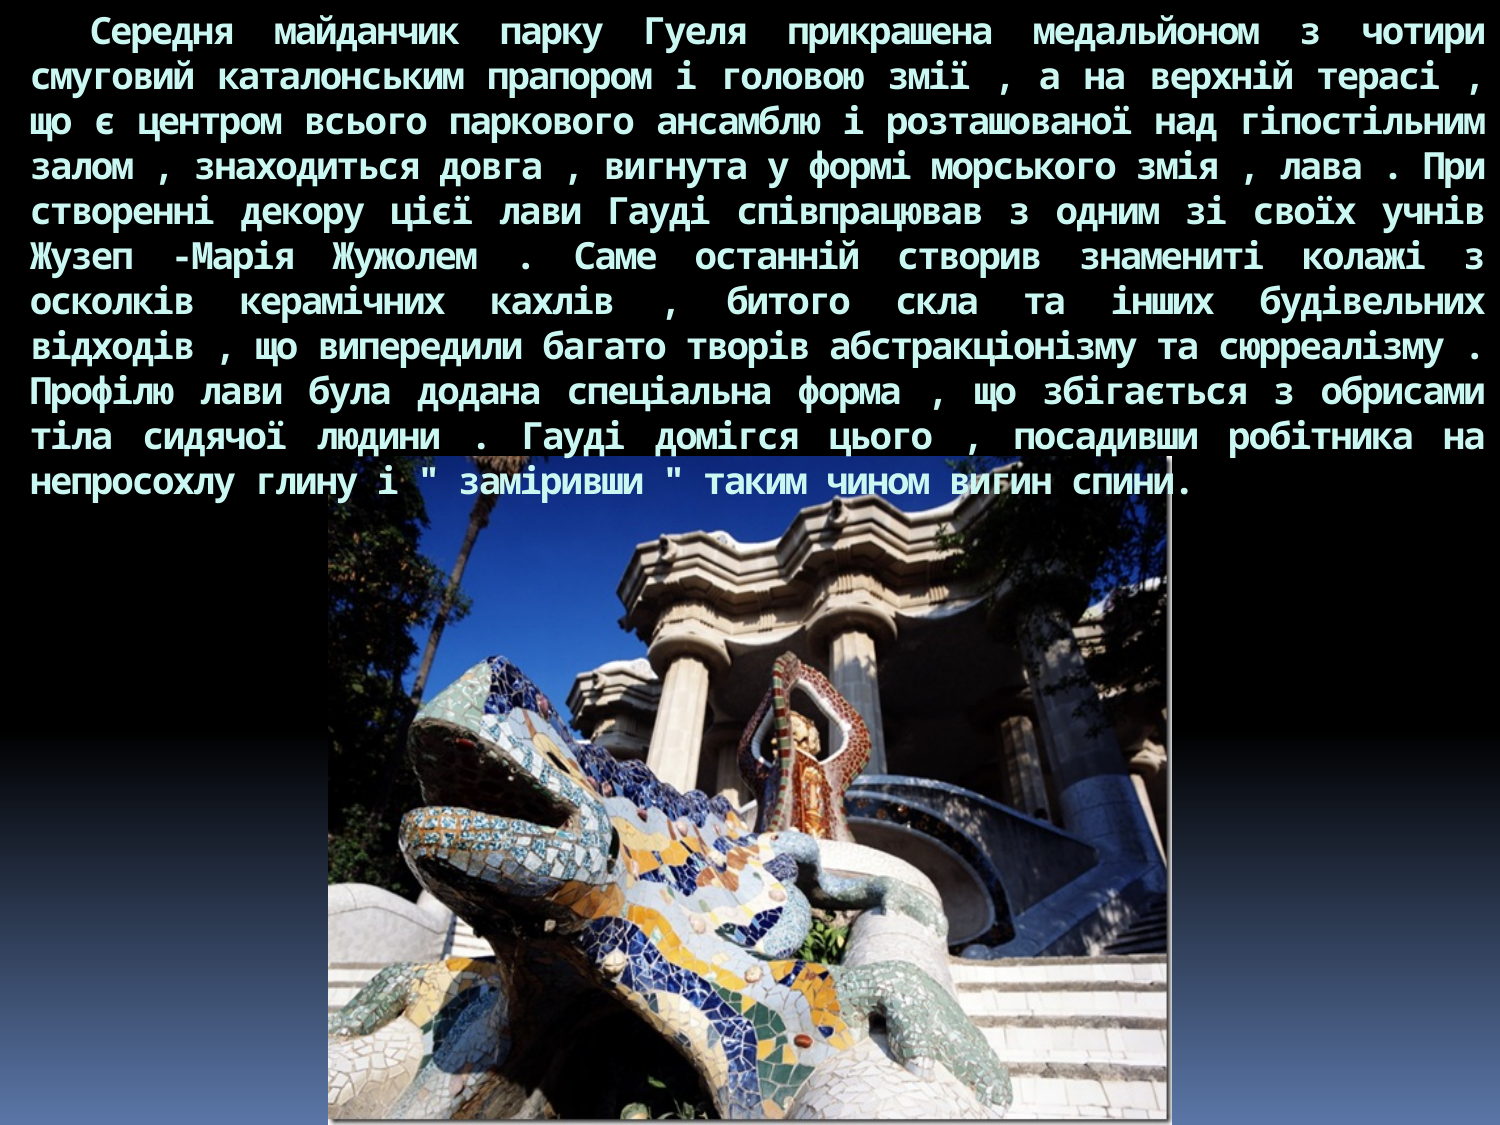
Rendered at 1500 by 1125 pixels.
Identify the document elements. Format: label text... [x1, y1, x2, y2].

title Середня майданчик парку Гуеля прикрашена медальйоном з чотири смуговий каталонським прапором і головою змії , а на верхній терасі , що є центром всього паркового ансамблю і розташованої над гіпостільним залом , знаходиться довга , вигнута у формі морського змія , лава . При створенні декору цієї лави Гауді співпрацював з одним зі своїх учнів Жузеп -Марія Жужолем . Саме останній створив знамениті колажі з осколків керамічних кахлів , битого скла та інших будівельних відходів , що випередили багато творів абстракціонізму та сюрреалізму . Профілю лави була додана спеціальна форма , що збігається з обрисами тіла сидячої людини . Гауді домігся цього , посадивши робітника на непросохлу глину і " заміривши " таким чином вигин спини. [0, 0, 1500, 586]
picture [327, 456, 1173, 1125]
